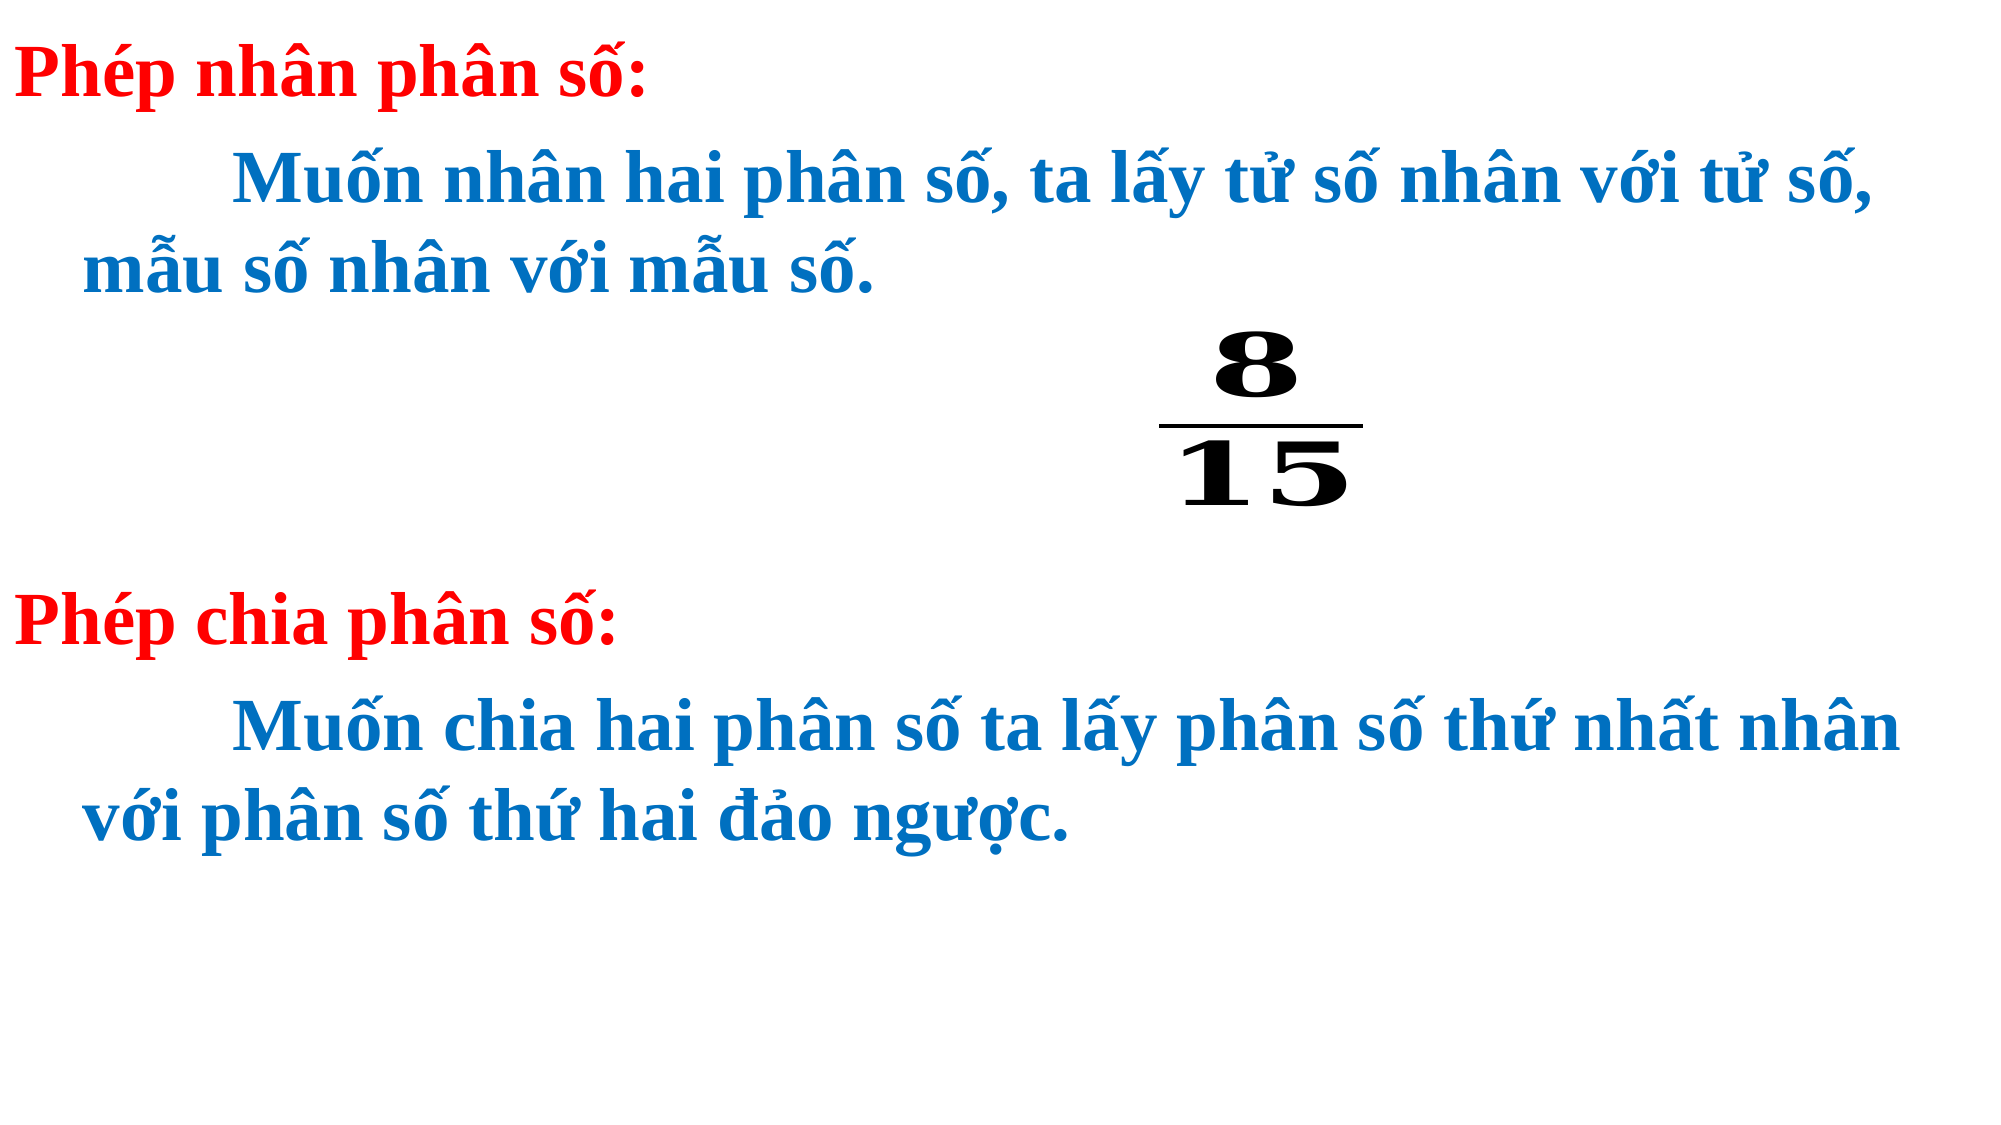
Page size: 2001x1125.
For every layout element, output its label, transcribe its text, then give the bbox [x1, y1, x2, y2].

text_box Phép nhân phân số: [0, 14, 713, 119]
text_box Muốn chia hai phân số ta lấy phân số thứ nhất nhân với phân số thứ hai đảo ngược. [68, 668, 1974, 864]
text_box Phép chia phân số: [0, 562, 713, 668]
text_box Muốn nhân hai phân số, ta lấy tử số nhân với tử số, mẫu số nhân với mẫu số. [68, 120, 1974, 315]
